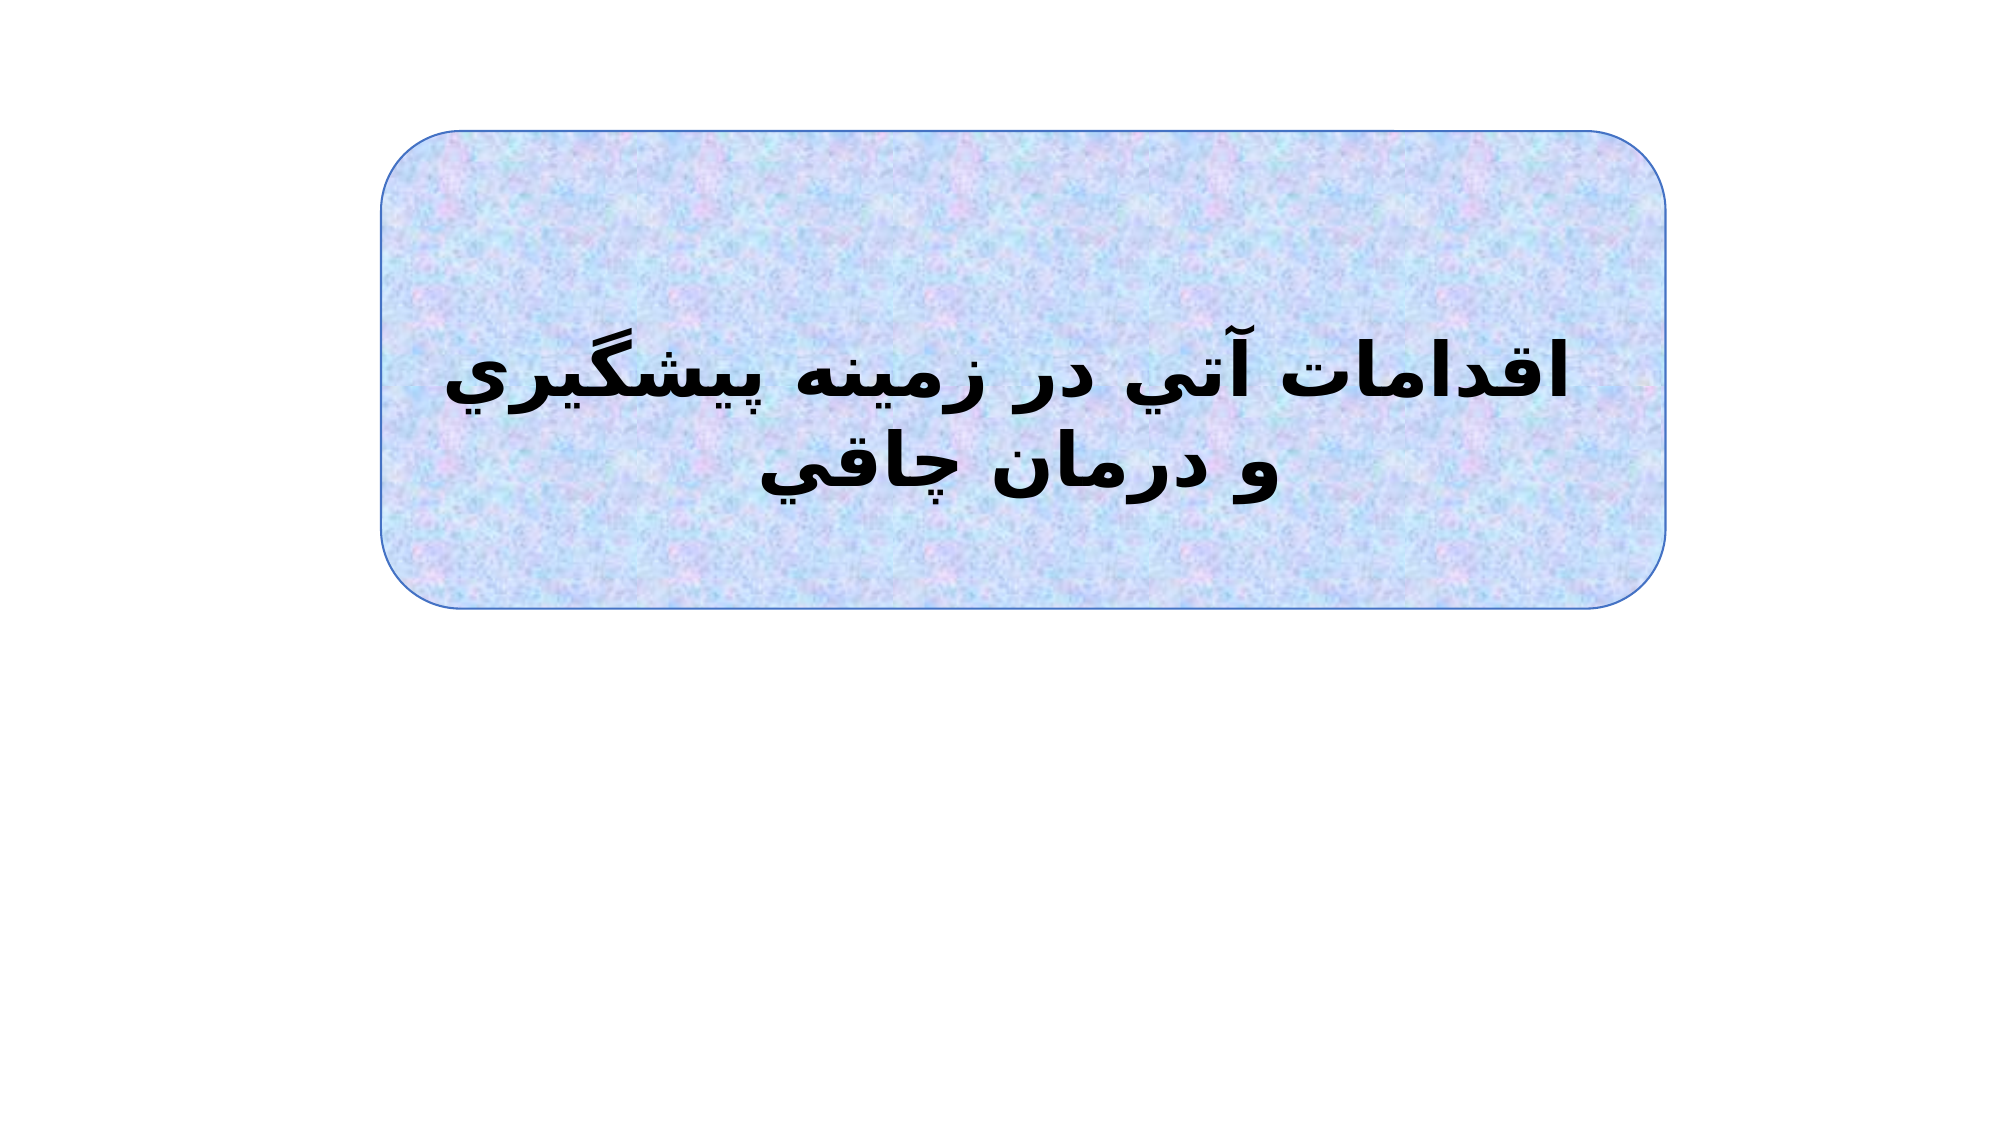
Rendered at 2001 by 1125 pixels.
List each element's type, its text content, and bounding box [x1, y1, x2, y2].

text_box اقدامات آتي در زمينه پيشگيري و درمان چاقي [424, 313, 1592, 509]
text_box [379, 129, 1667, 610]
